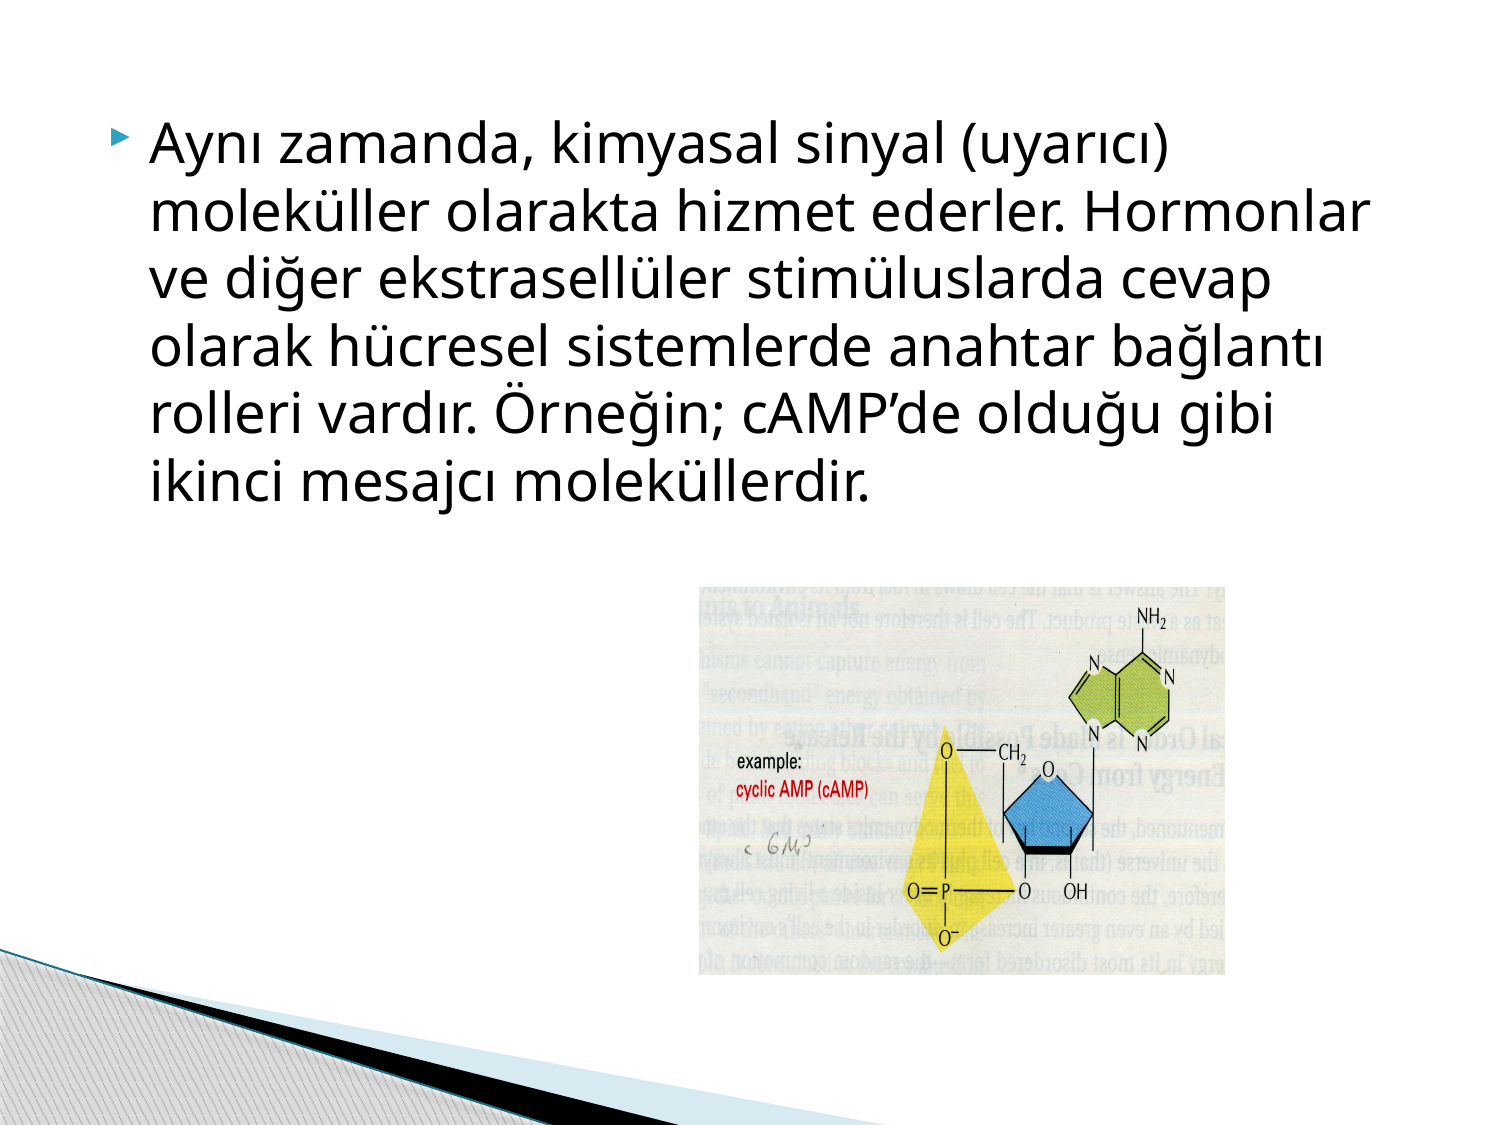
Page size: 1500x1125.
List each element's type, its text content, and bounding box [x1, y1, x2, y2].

list Aynı zamanda, kimyasal sinyal (uyarıcı) moleküller olarakta hizmet ederler. Hormonlar ve diğer ekstrasellüler stimüluslarda cevap olarak hücresel sistemlerde anahtar bağlantı rolleri vardır. Örneğin; cAMP’de olduğu gibi ikinci mesajcı moleküllerdir. [74, 99, 1426, 986]
picture [699, 587, 1226, 976]
